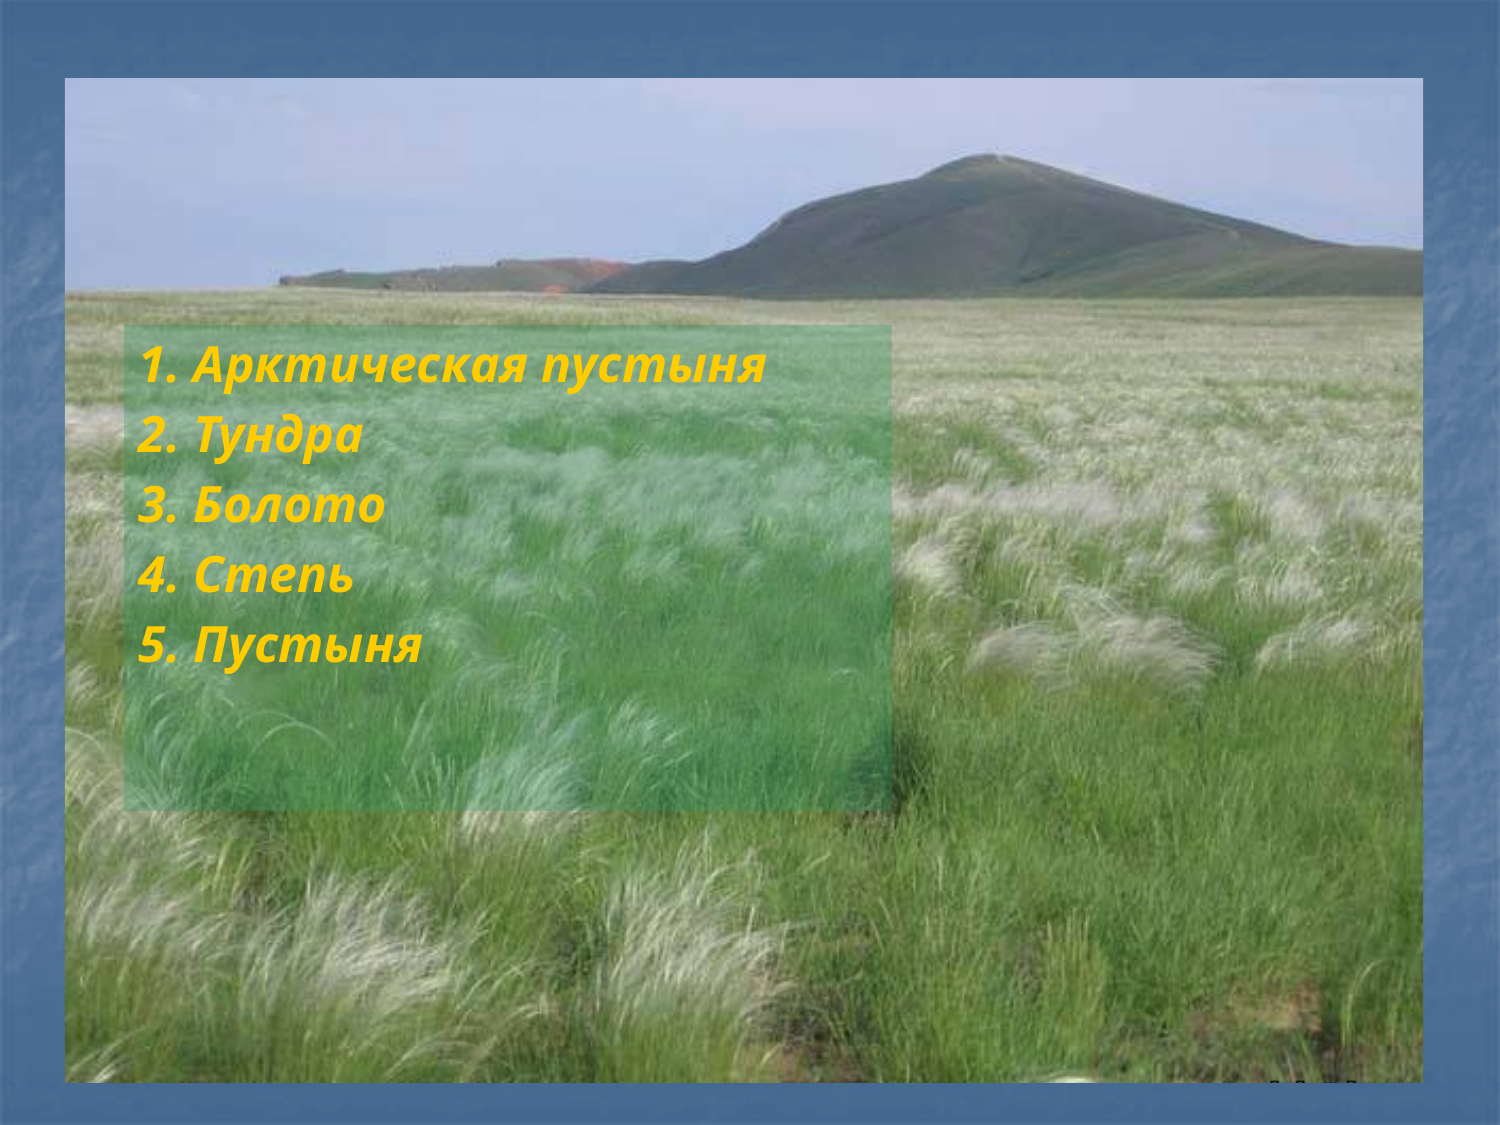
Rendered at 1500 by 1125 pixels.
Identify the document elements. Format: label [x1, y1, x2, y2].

picture [64, 77, 1424, 1083]
